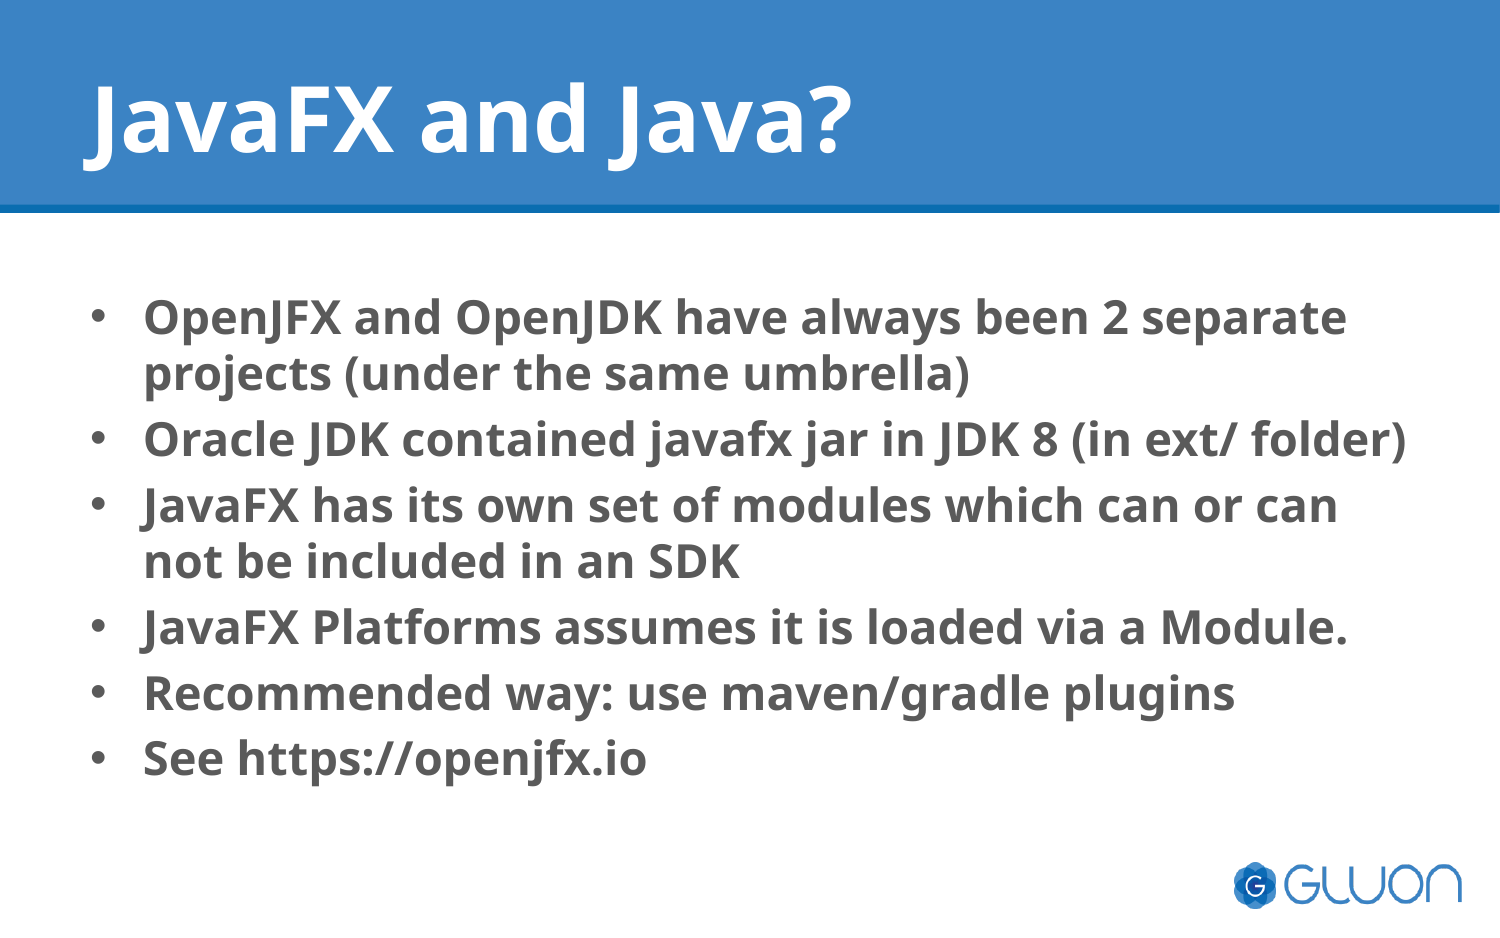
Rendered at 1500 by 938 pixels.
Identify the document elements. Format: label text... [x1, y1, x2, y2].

title JavaFX and Java? [75, 37, 1425, 194]
picture [1284, 849, 1463, 916]
picture [1234, 862, 1276, 909]
list OpenJFX and OpenJDK have always been 2 separate projects (under the same umbrella) Oracle JDK contained javafx jar in JDK 8 (in ext/ folder) JavaFX has its own set of modules which can or can not be included in an SDK JavaFX Platforms assumes it is loaded via a Module. Recommended way: use maven/gradle plugins See https://openjfx.io [75, 279, 1425, 801]
